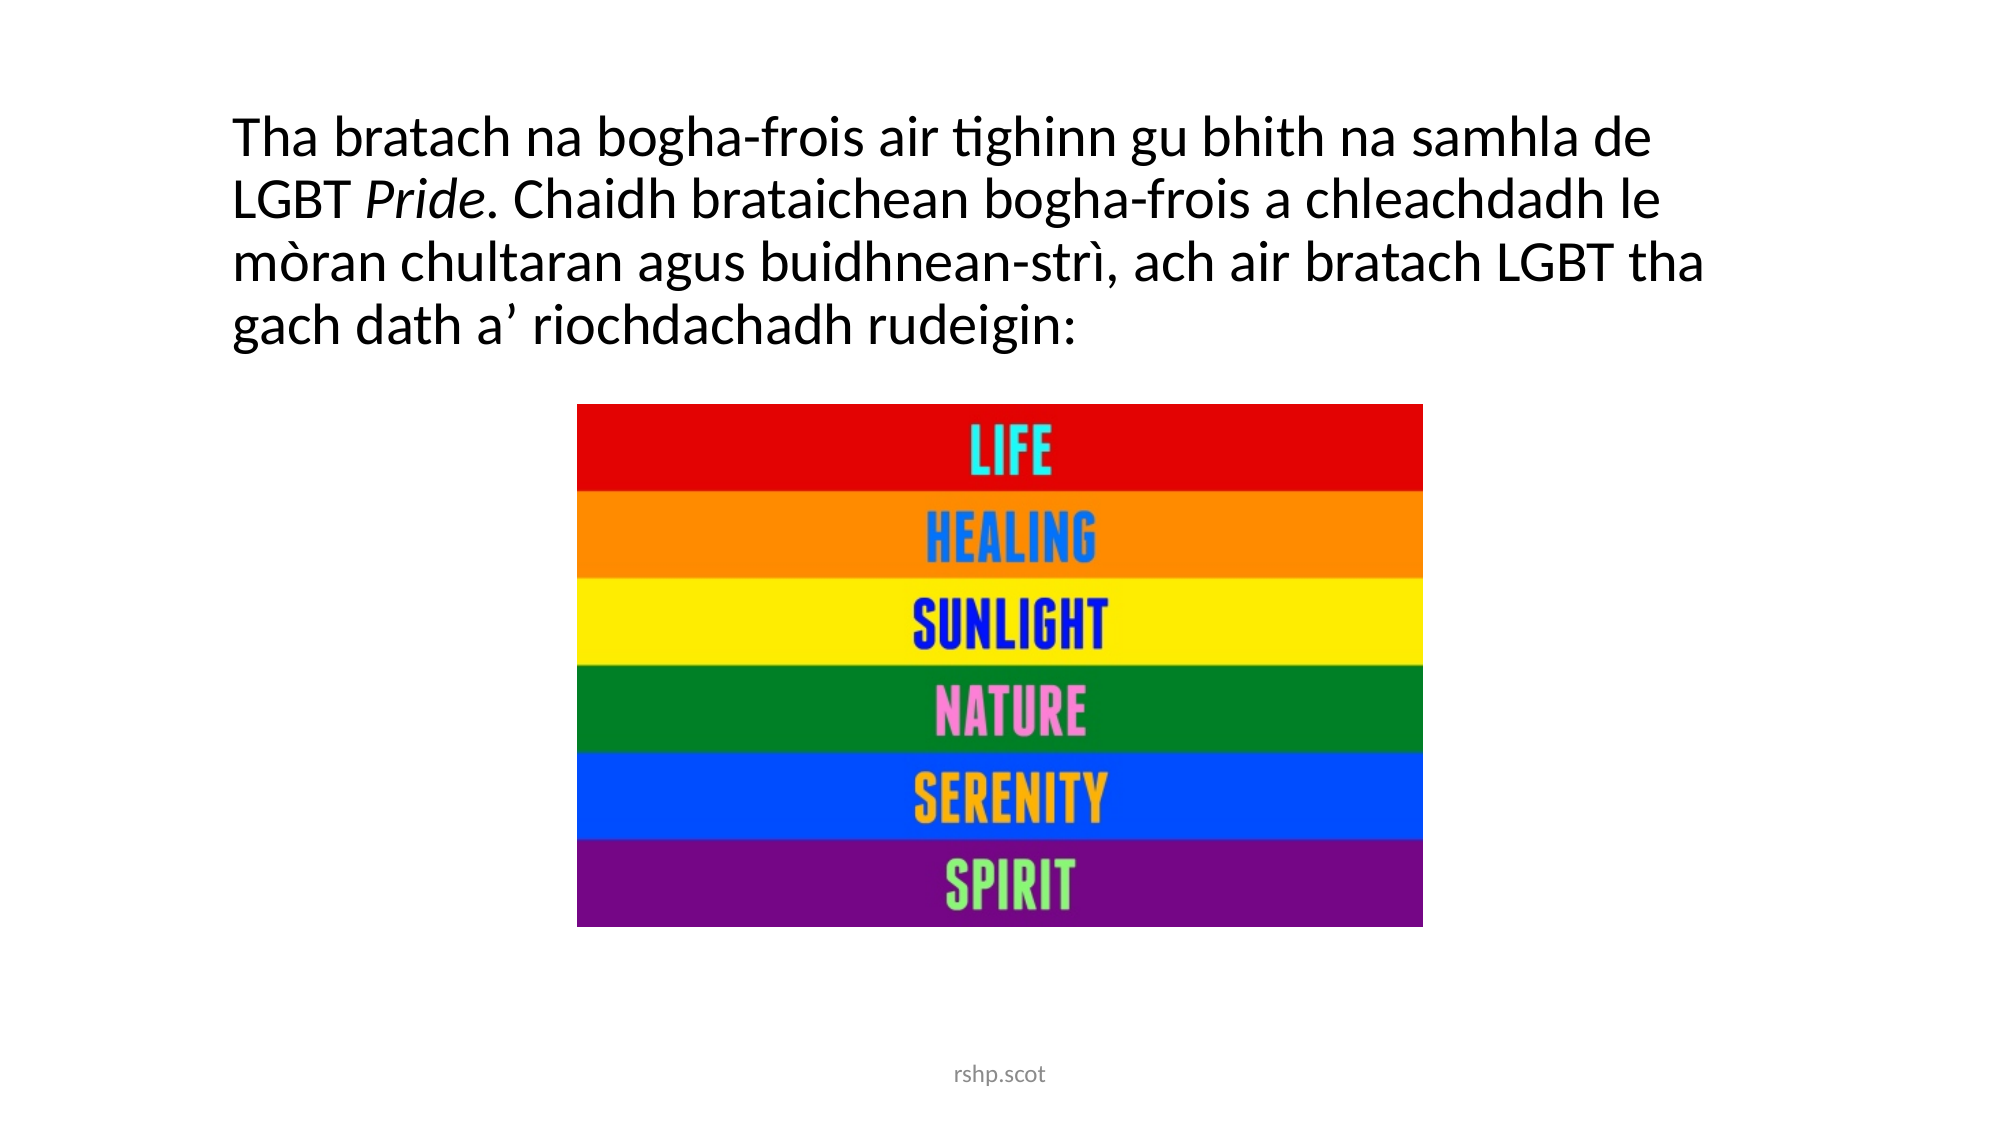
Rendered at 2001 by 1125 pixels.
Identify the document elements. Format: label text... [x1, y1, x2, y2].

text_box Tha bratach na bogha-frois air tighinn gu bhith na samhla de LGBT Pride. Chaidh brataichean bogha-frois a chleachdadh le mòran chultaran agus buidhnean-strì, ach air bratach LGBT tha gach dath a’ riochdachadh rudeigin: [217, 98, 1783, 813]
footer rshp.scot [662, 1042, 1338, 1103]
picture [577, 754, 1423, 927]
picture [577, 404, 1423, 751]
